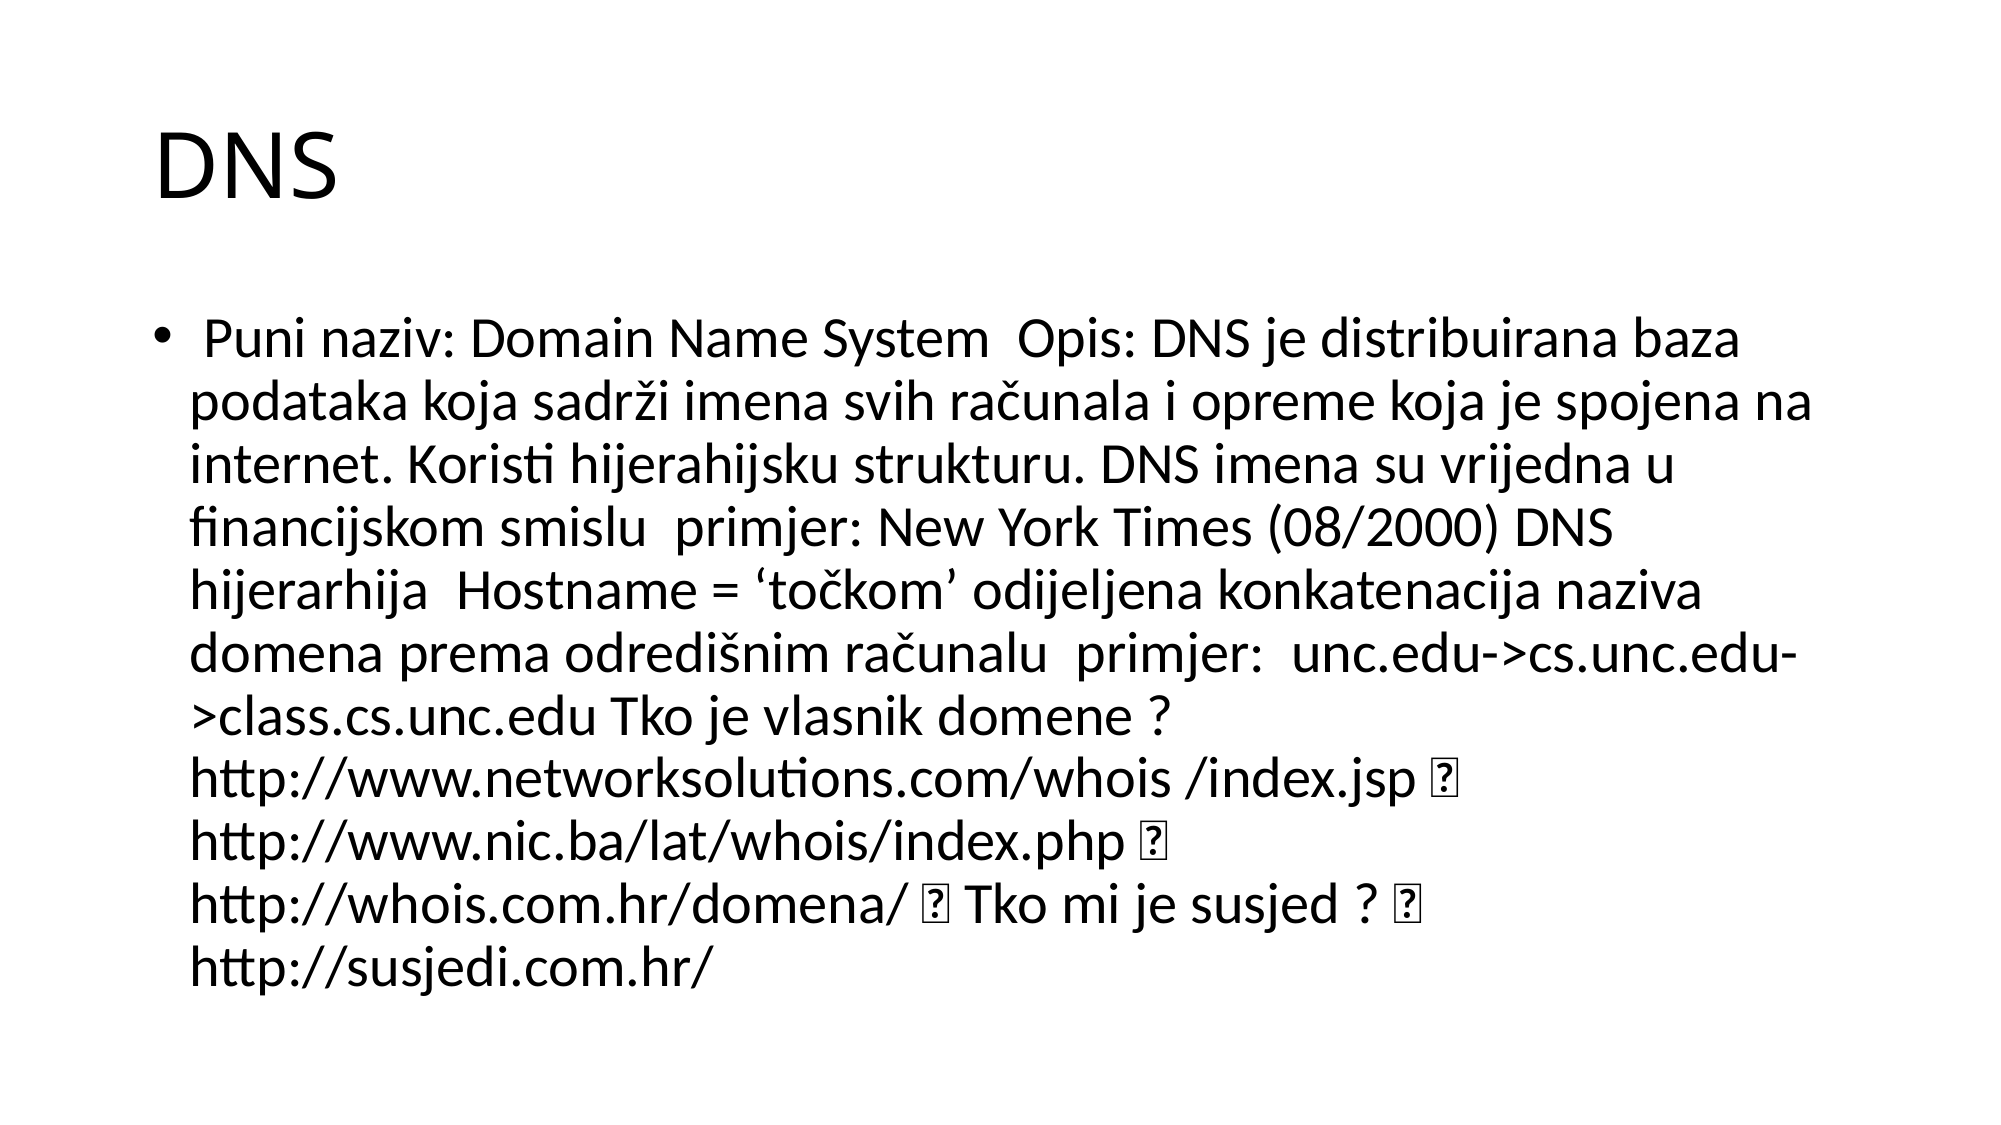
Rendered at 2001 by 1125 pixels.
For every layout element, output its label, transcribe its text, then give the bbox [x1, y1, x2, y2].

title DNS [137, 59, 1863, 278]
list Puni naziv: Domain Name System Opis: DNS je distribuirana baza podataka koja sadrži imena svih računala i opreme koja je spojena na internet. Koristi hijerahijsku strukturu. DNS imena su vrijedna u financijskom smislu primjer: New York Times (08/2000) DNS hijerarhija Hostname = ‘točkom’ odijeljena konkatenacija naziva domena prema odredišnim računalu primjer: unc.edu->cs.unc.edu->class.cs.unc.edu Tko je vlasnik domene ? http://www.networksolutions.com/whois /index.jsp  http://www.nic.ba/lat/whois/index.php  http://whois.com.hr/domena/  Tko mi je susjed ?  http://susjedi.com.hr/ [137, 299, 1863, 1014]
